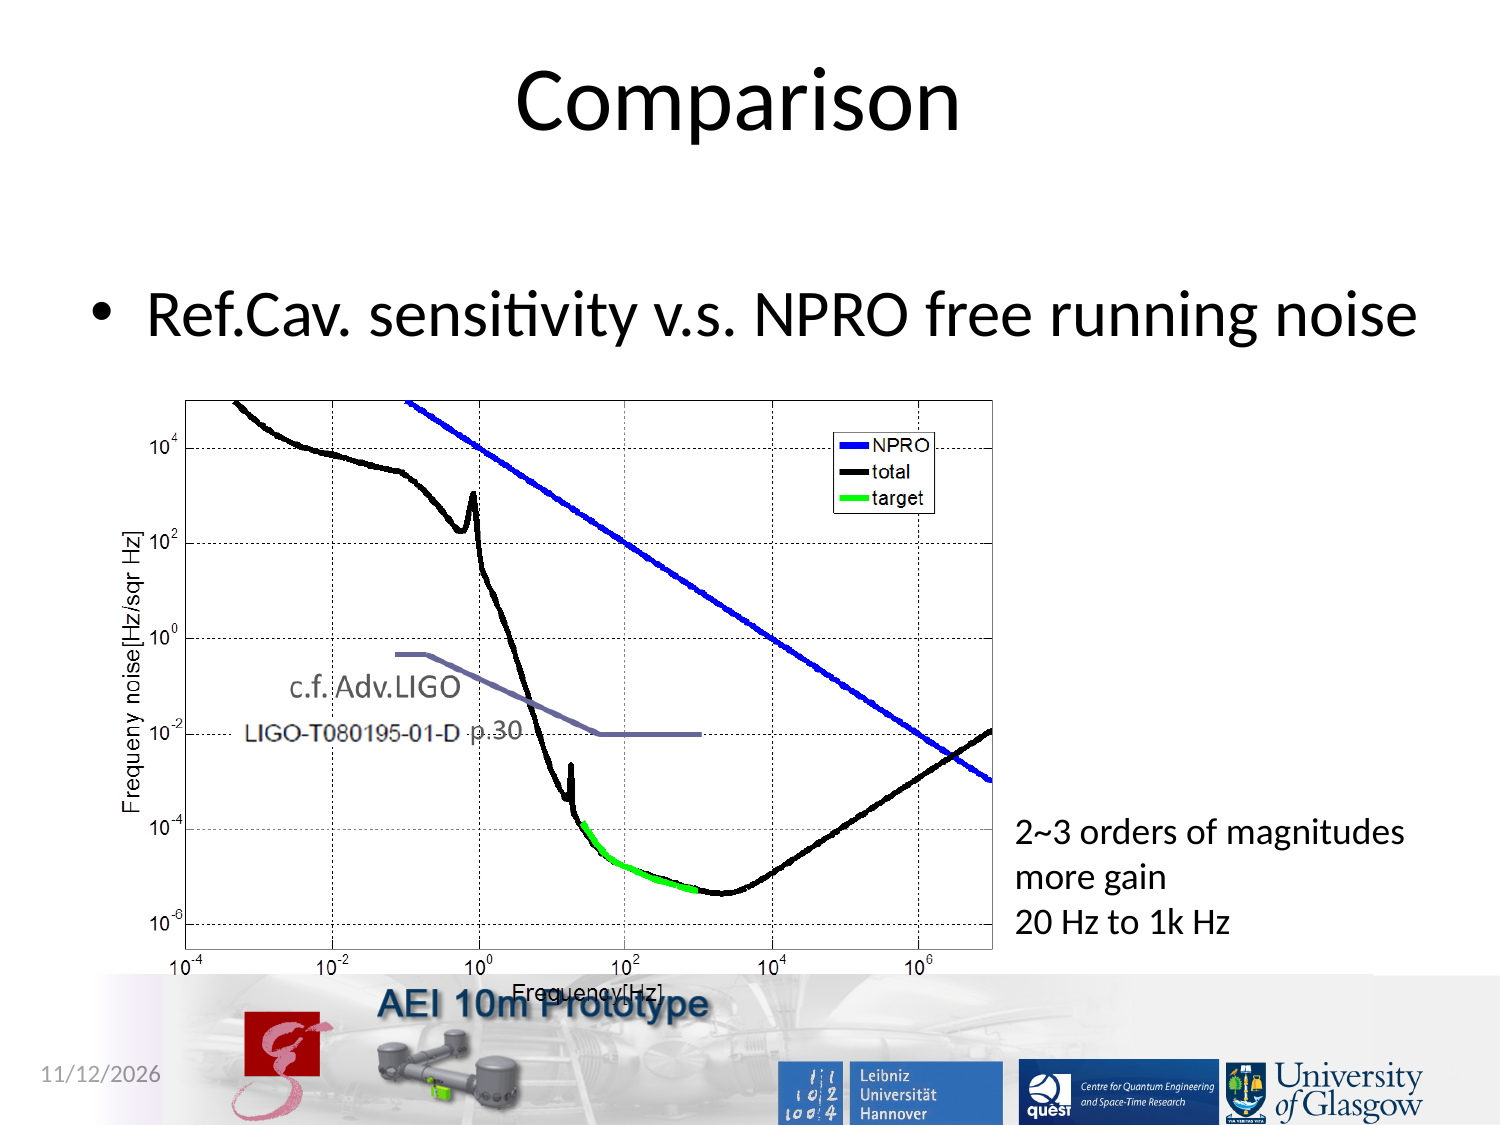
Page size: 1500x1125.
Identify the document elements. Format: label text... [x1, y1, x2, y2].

footer F.Kawazoe [362, 1040, 838, 1100]
slide_number 5 [1125, 1040, 1475, 1100]
text_box 2~3 orders of magnitudes more gain 20 Hz to 1k Hz [1095, 799, 1450, 950]
picture [49, 349, 1500, 1125]
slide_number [24, 1042, 375, 1103]
list Ref.Cav. sensitivity v.s. NPRO free running noise [75, 262, 1488, 1005]
title Comparison [75, 0, 1425, 188]
